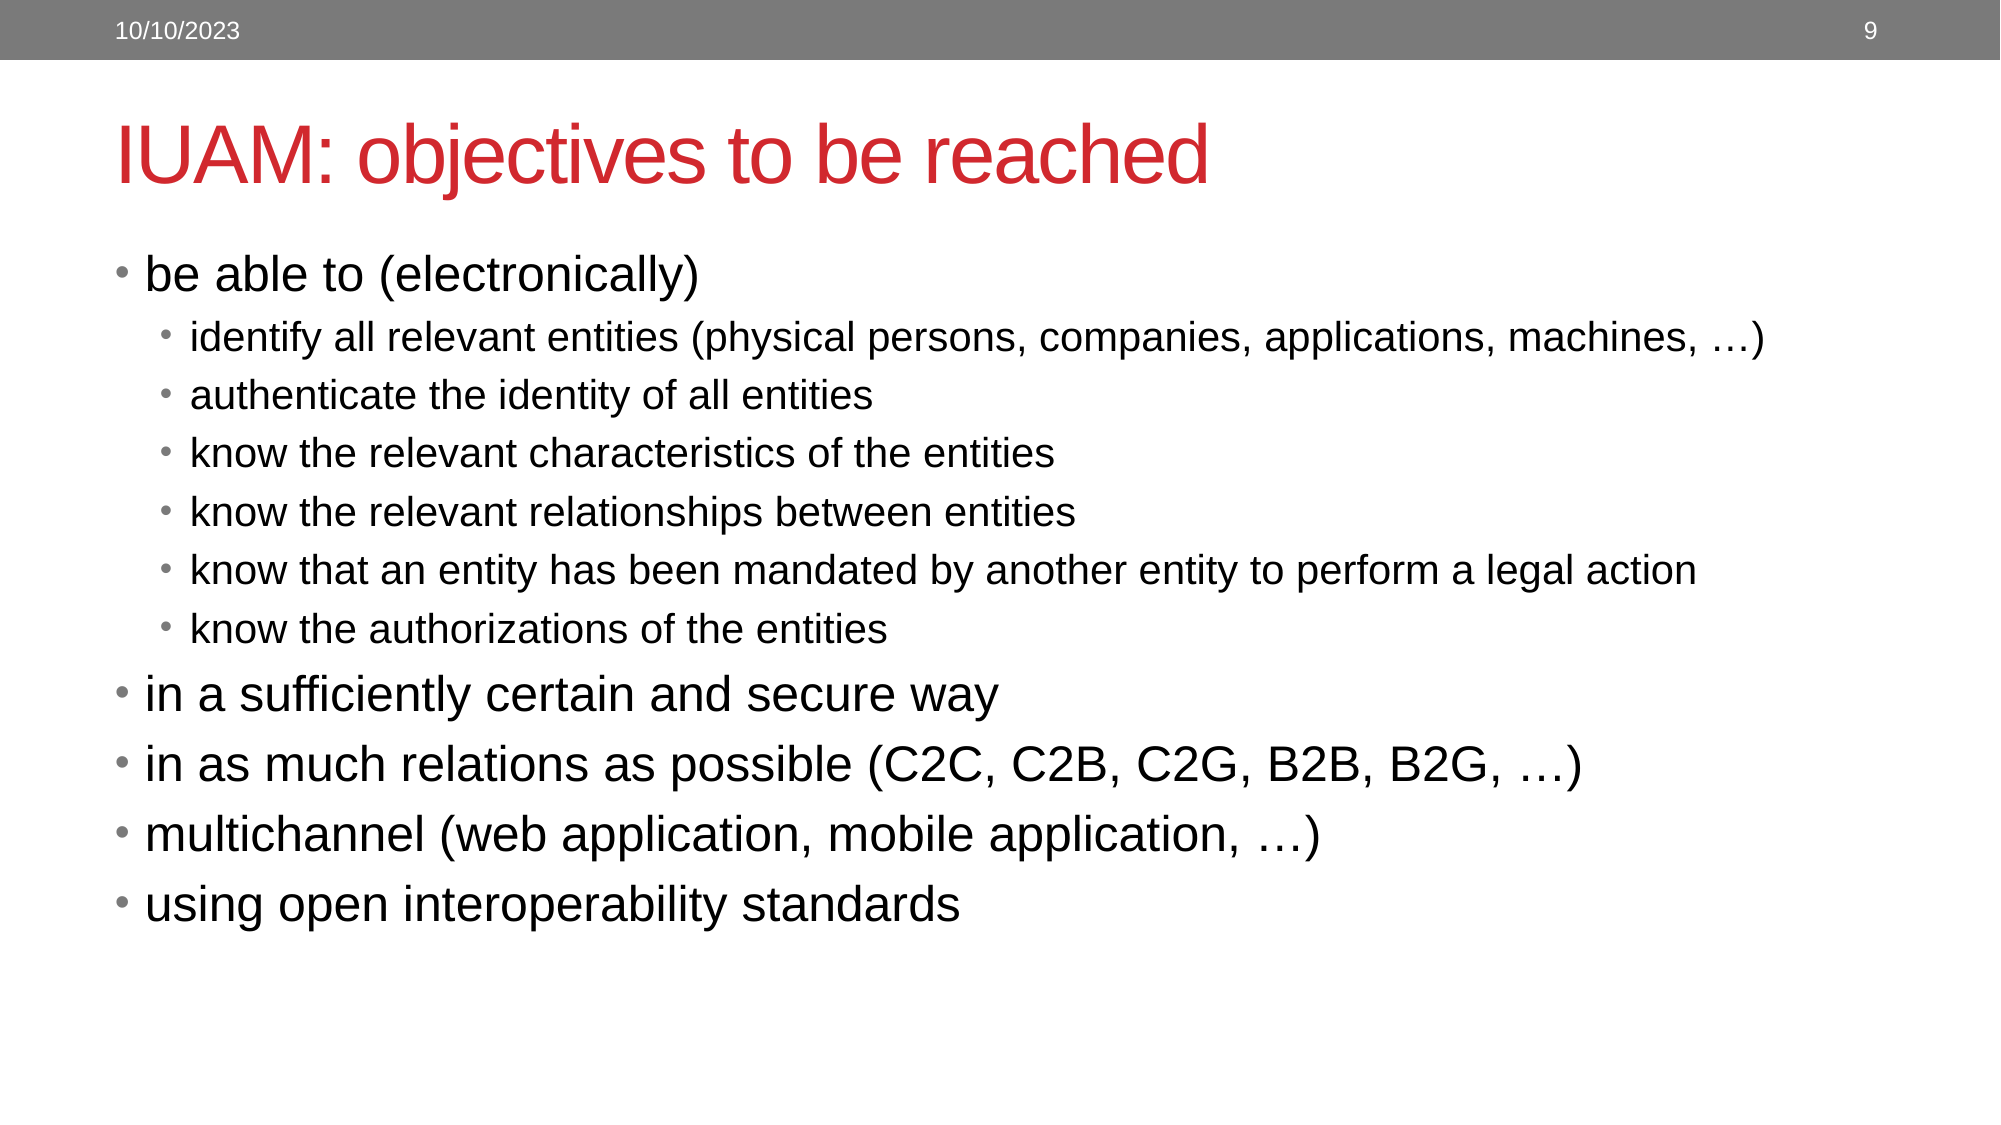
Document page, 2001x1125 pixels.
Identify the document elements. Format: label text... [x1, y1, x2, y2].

slide_number 9 [1666, 3, 1900, 57]
title IUAM: objectives to be reached [99, 69, 1900, 232]
list be able to (electronically) identify all relevant entities (physical persons, companies, applications, machines, …) authenticate the identity of all entities know the relevant characteristics of the entities know the relevant relationships between entities know that an entity has been mandated by another entity to perform a legal action know the authorizations of the entities in a sufficiently certain and secure way in as much relations as possible (C2C, C2B, C2G, B2B, B2G, …) multichannel (web application, mobile application, …) using open interoperability standards [99, 233, 1900, 1034]
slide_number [99, 3, 734, 57]
